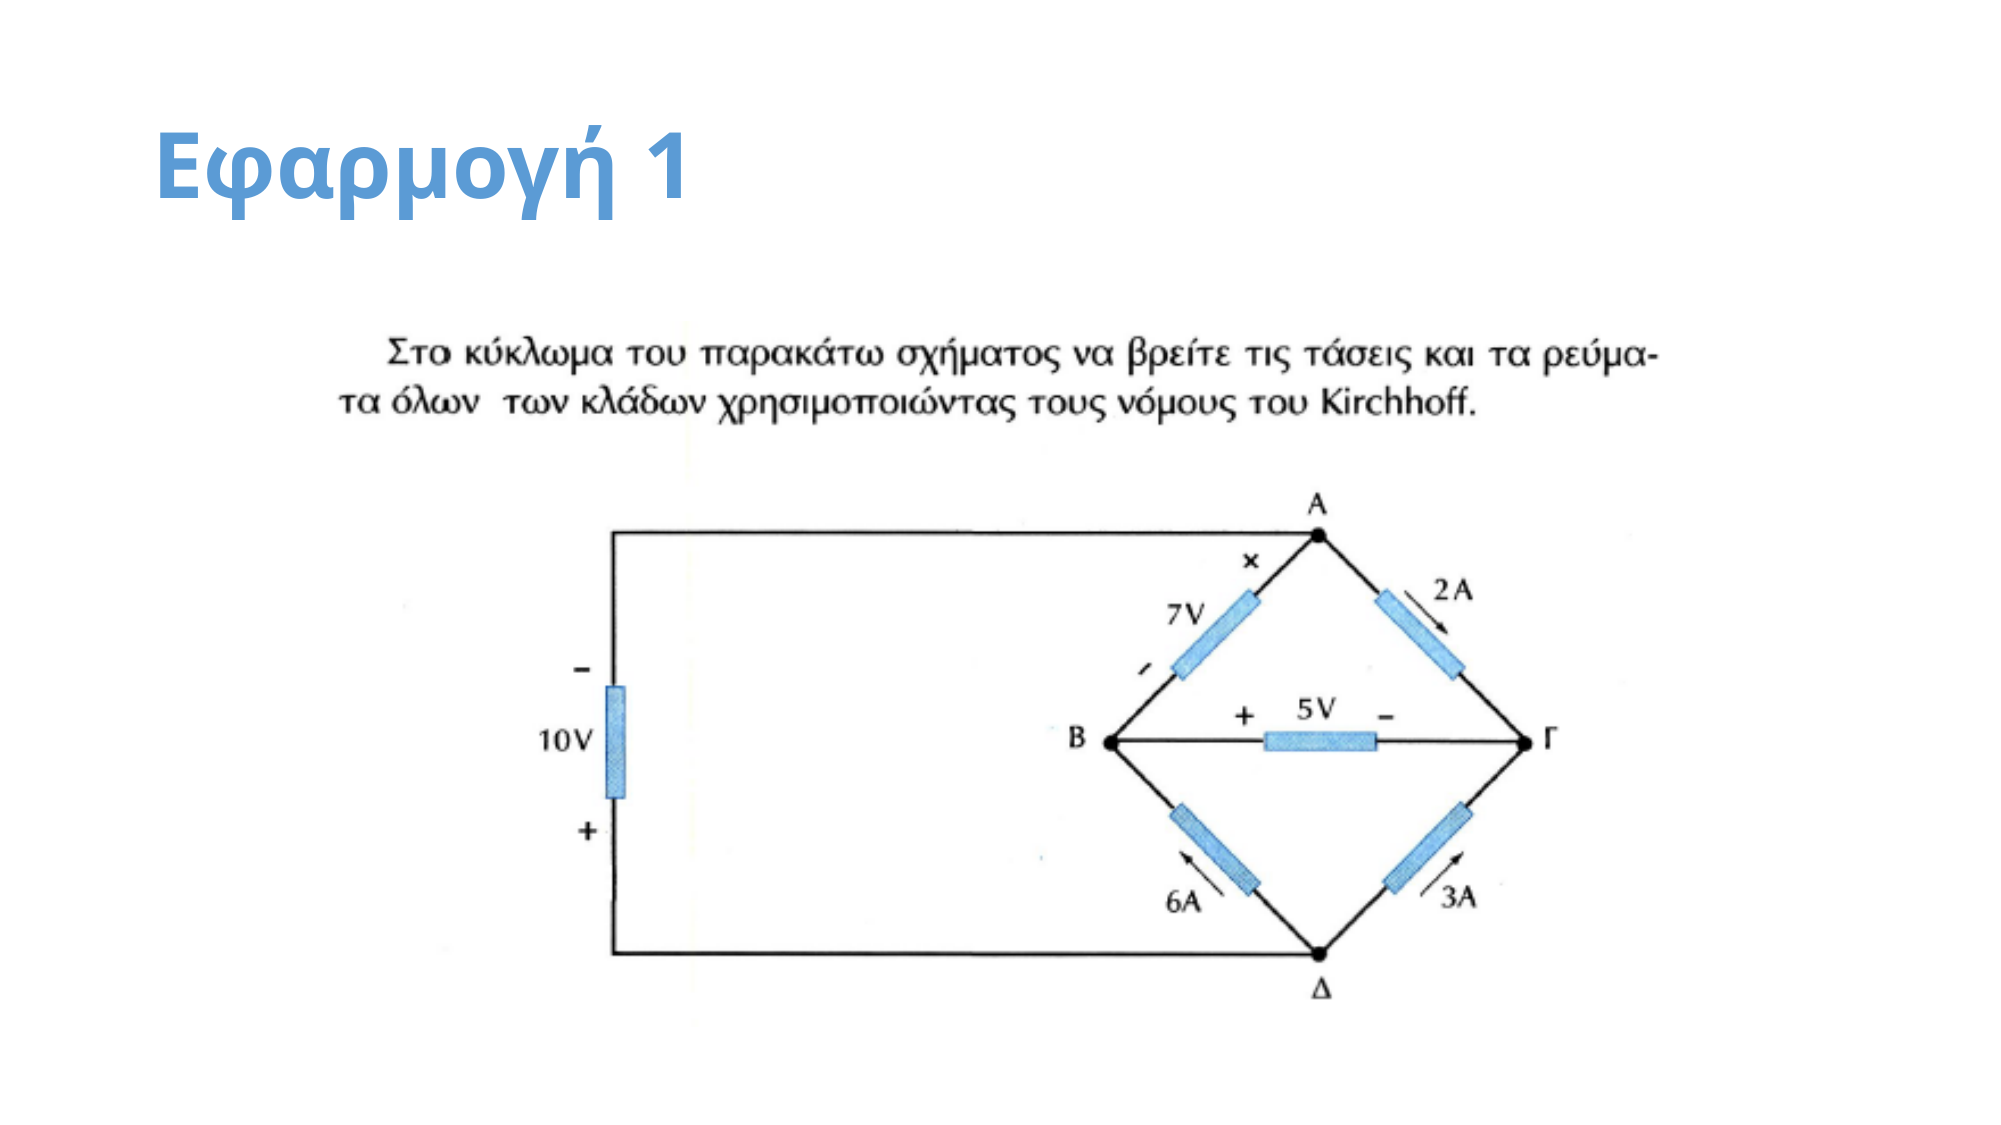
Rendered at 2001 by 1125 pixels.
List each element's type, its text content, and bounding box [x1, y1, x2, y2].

picture [308, 321, 1692, 1027]
title Εφαρμογή 1 [137, 59, 1863, 278]
